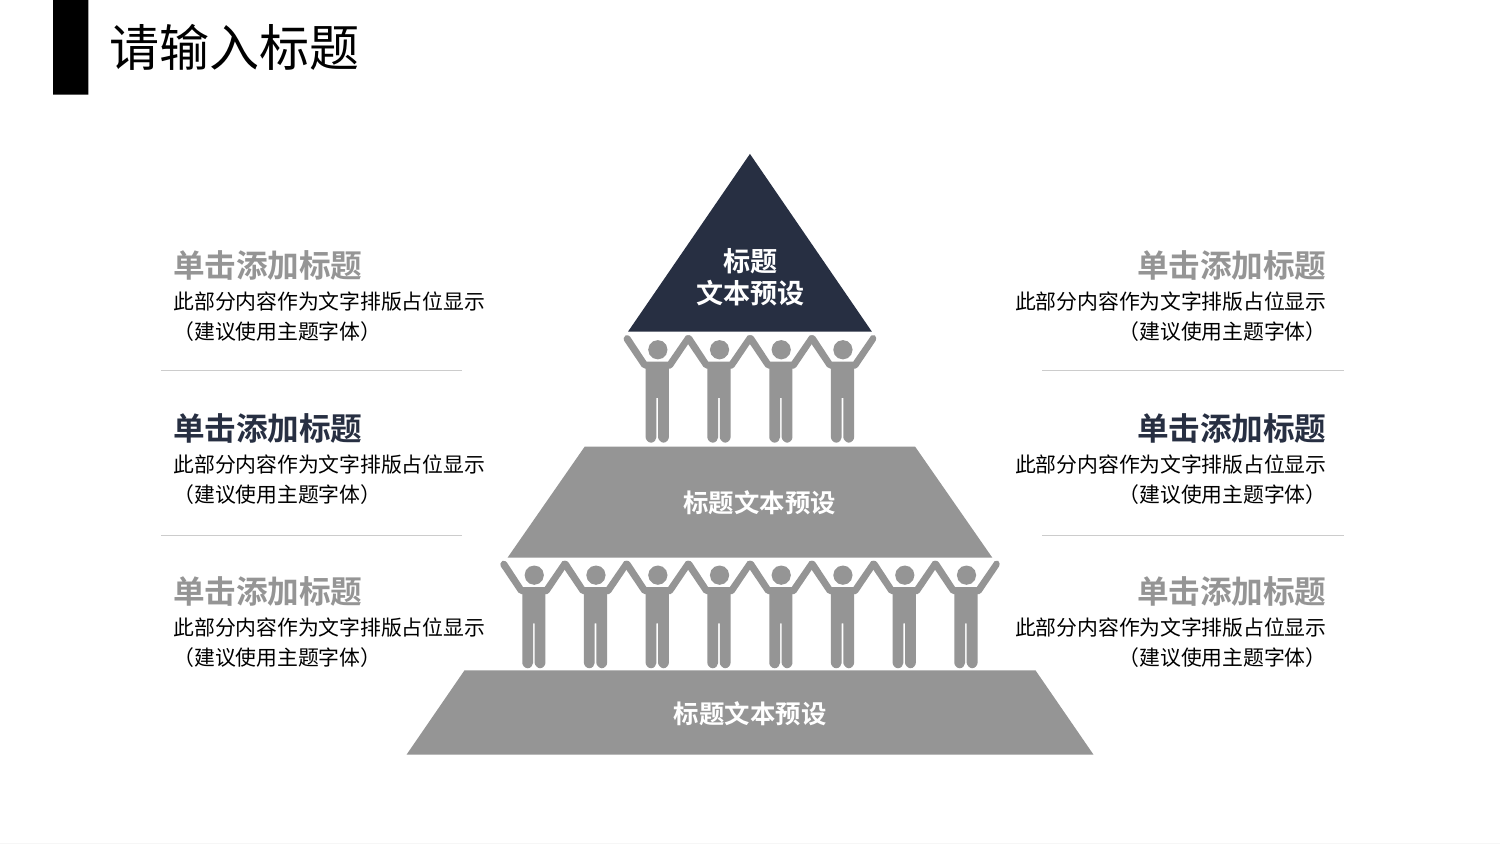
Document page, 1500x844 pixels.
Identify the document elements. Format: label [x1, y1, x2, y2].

text_box [52, 0, 396, 95]
text_box [160, 245, 495, 673]
text_box [406, 153, 1094, 755]
text_box [1005, 245, 1344, 673]
